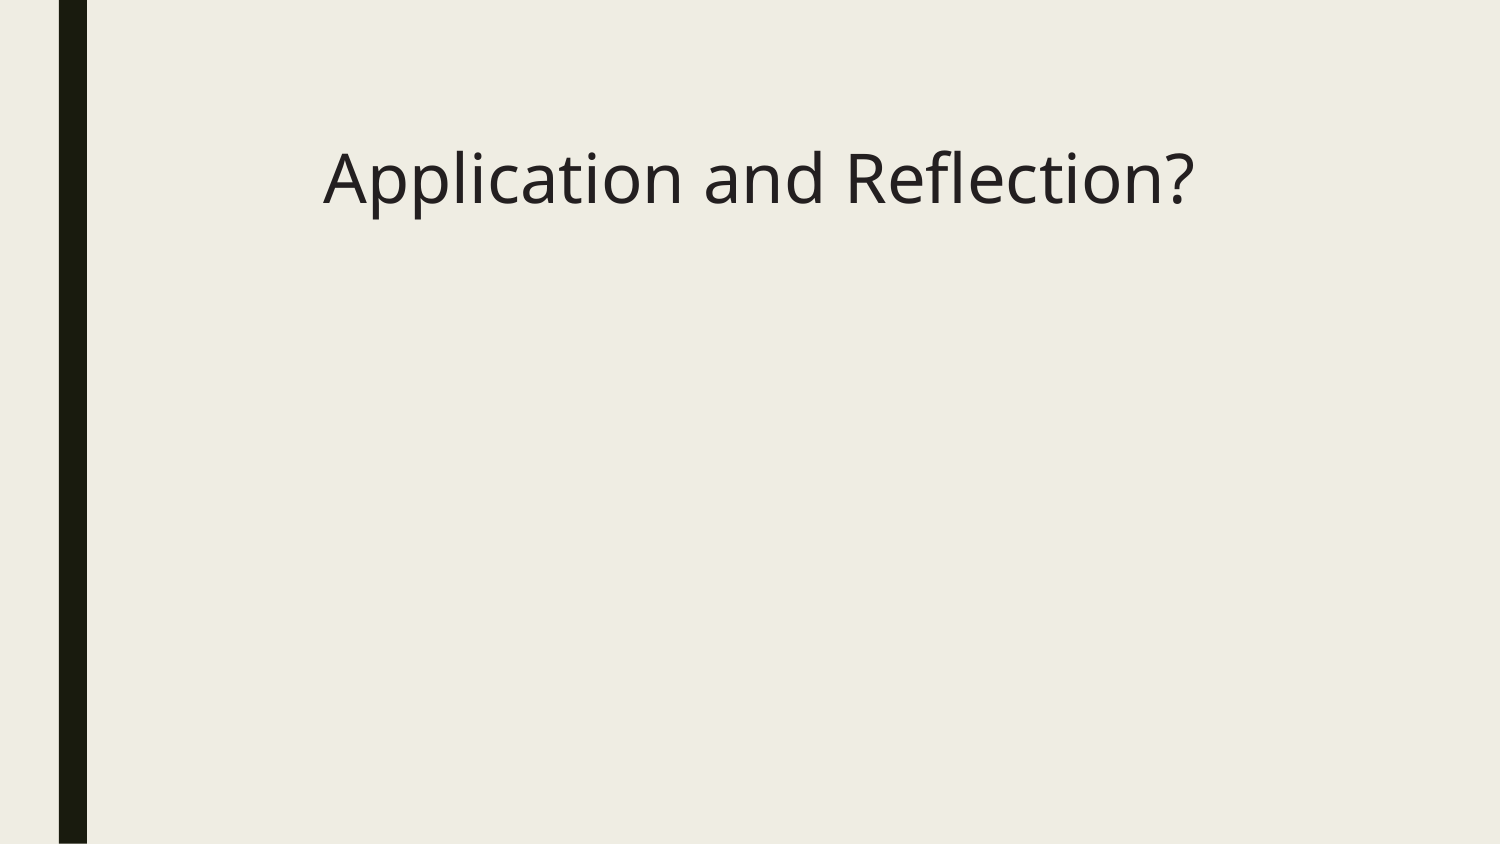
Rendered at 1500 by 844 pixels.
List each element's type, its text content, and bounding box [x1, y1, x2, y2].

title Application and Reflection? [168, 84, 1351, 268]
